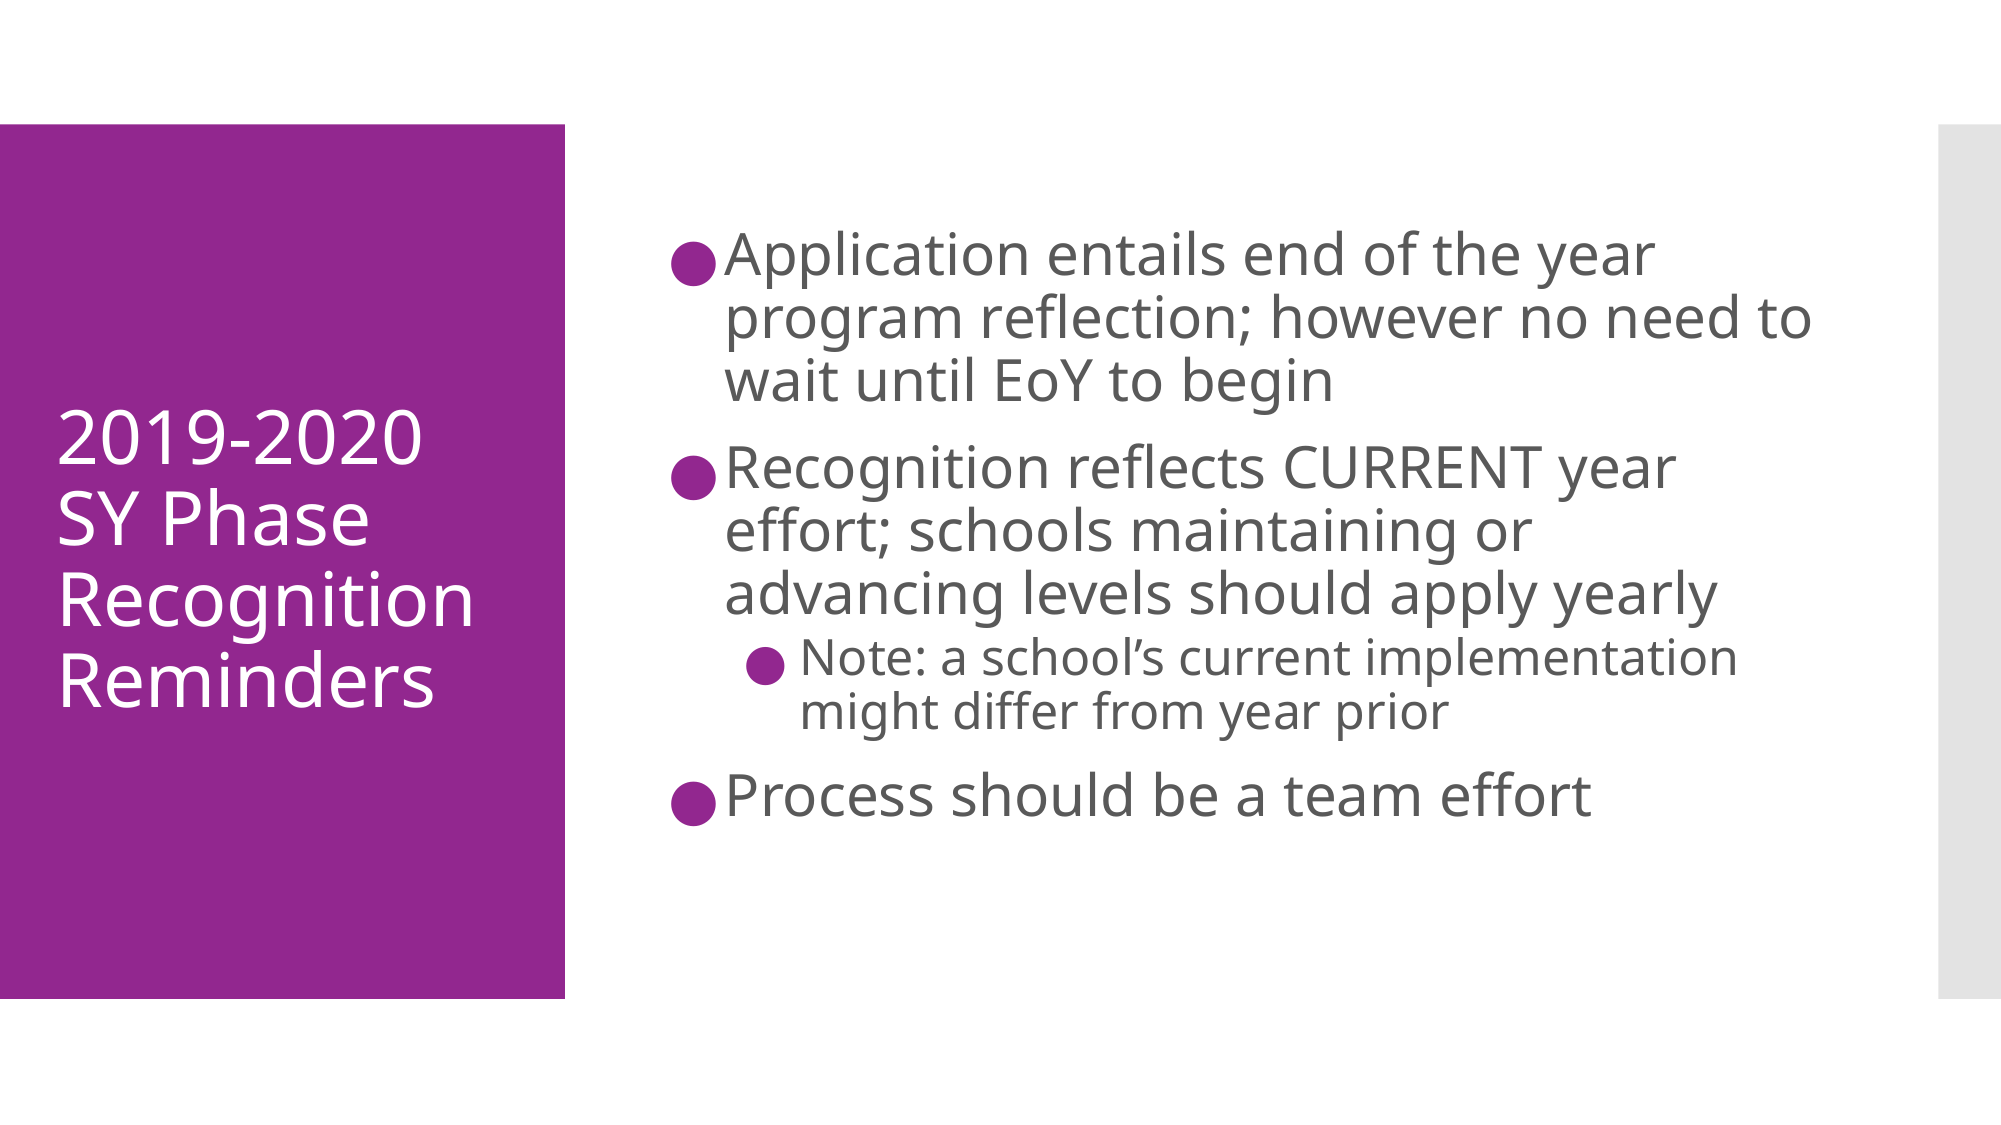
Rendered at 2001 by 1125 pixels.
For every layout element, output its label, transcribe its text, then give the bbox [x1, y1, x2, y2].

list Application entails end of the year program reflection; however no need to wait until EoY to begin Recognition reflects CURRENT year effort; schools maintaining or advancing levels should apply yearly Note: a school’s current implementation might differ from year prior Process should be a team effort [634, 141, 1835, 982]
title 2019-2020 SY Phase Recognition Reminders [41, 184, 525, 940]
